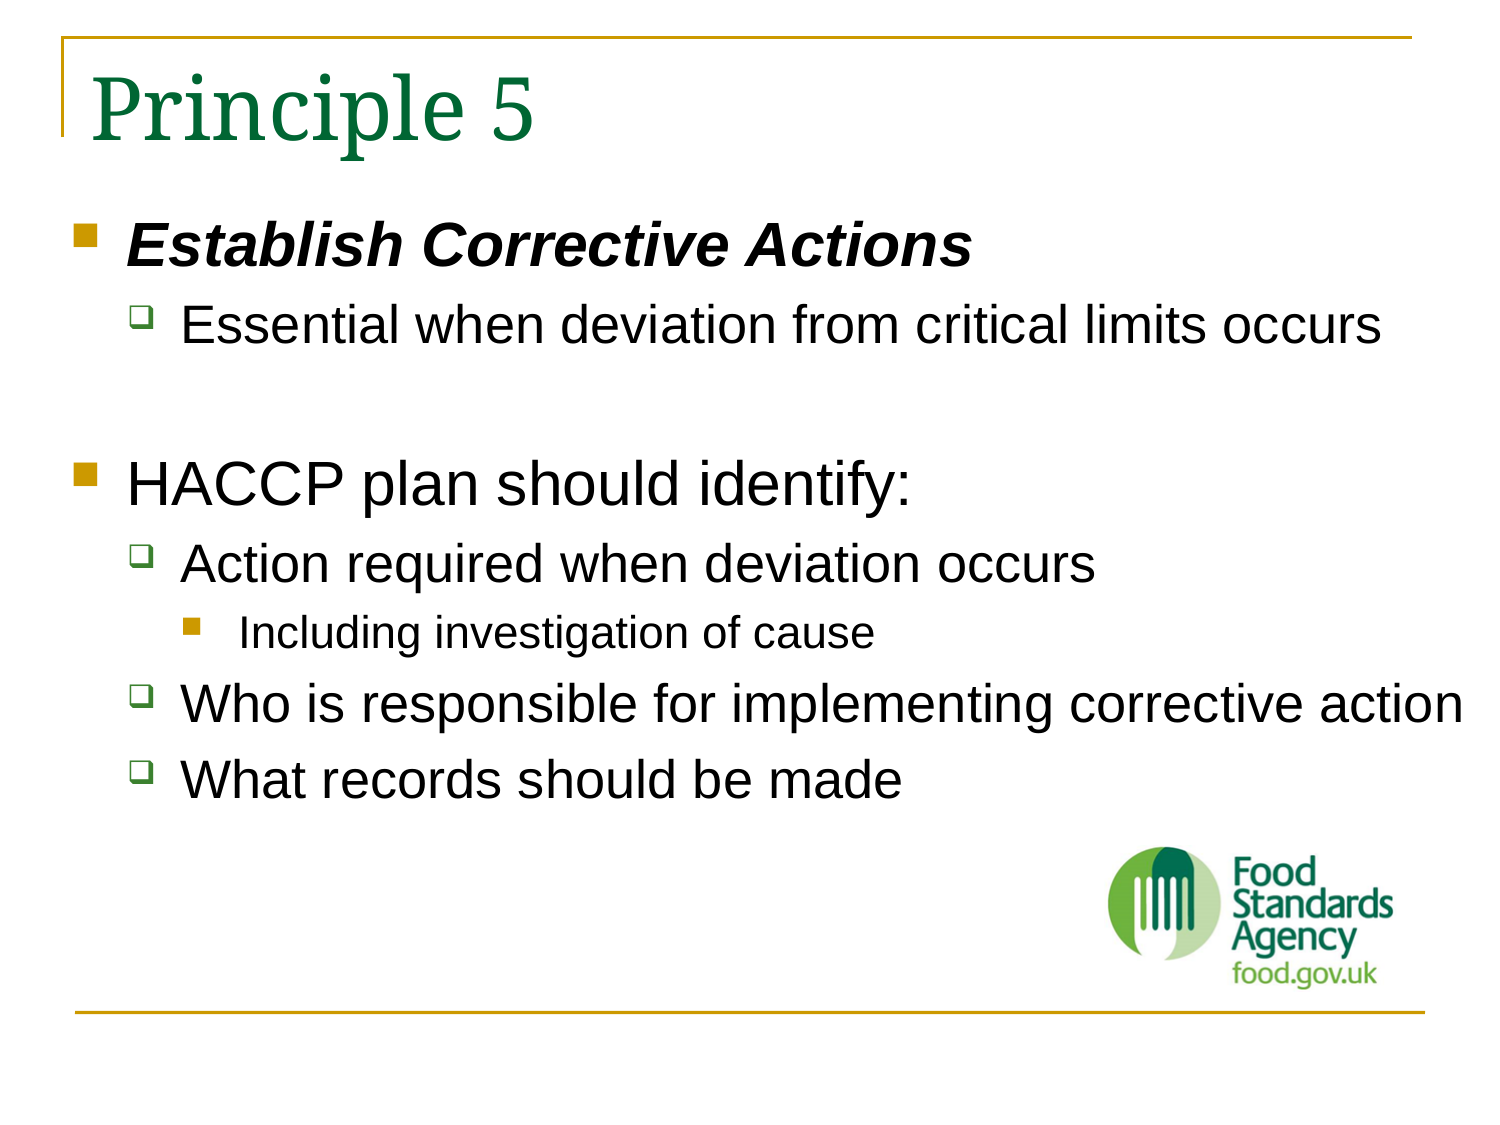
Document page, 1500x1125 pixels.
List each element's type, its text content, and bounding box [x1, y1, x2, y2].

list Establish Corrective Actions Essential when deviation from critical limits occurs HACCP plan should identify: Action required when deviation occurs Including investigation of cause Who is responsible for implementing corrective action What records should be made [55, 196, 1497, 940]
title Principle 5 [74, 45, 1426, 196]
picture [1104, 845, 1397, 993]
